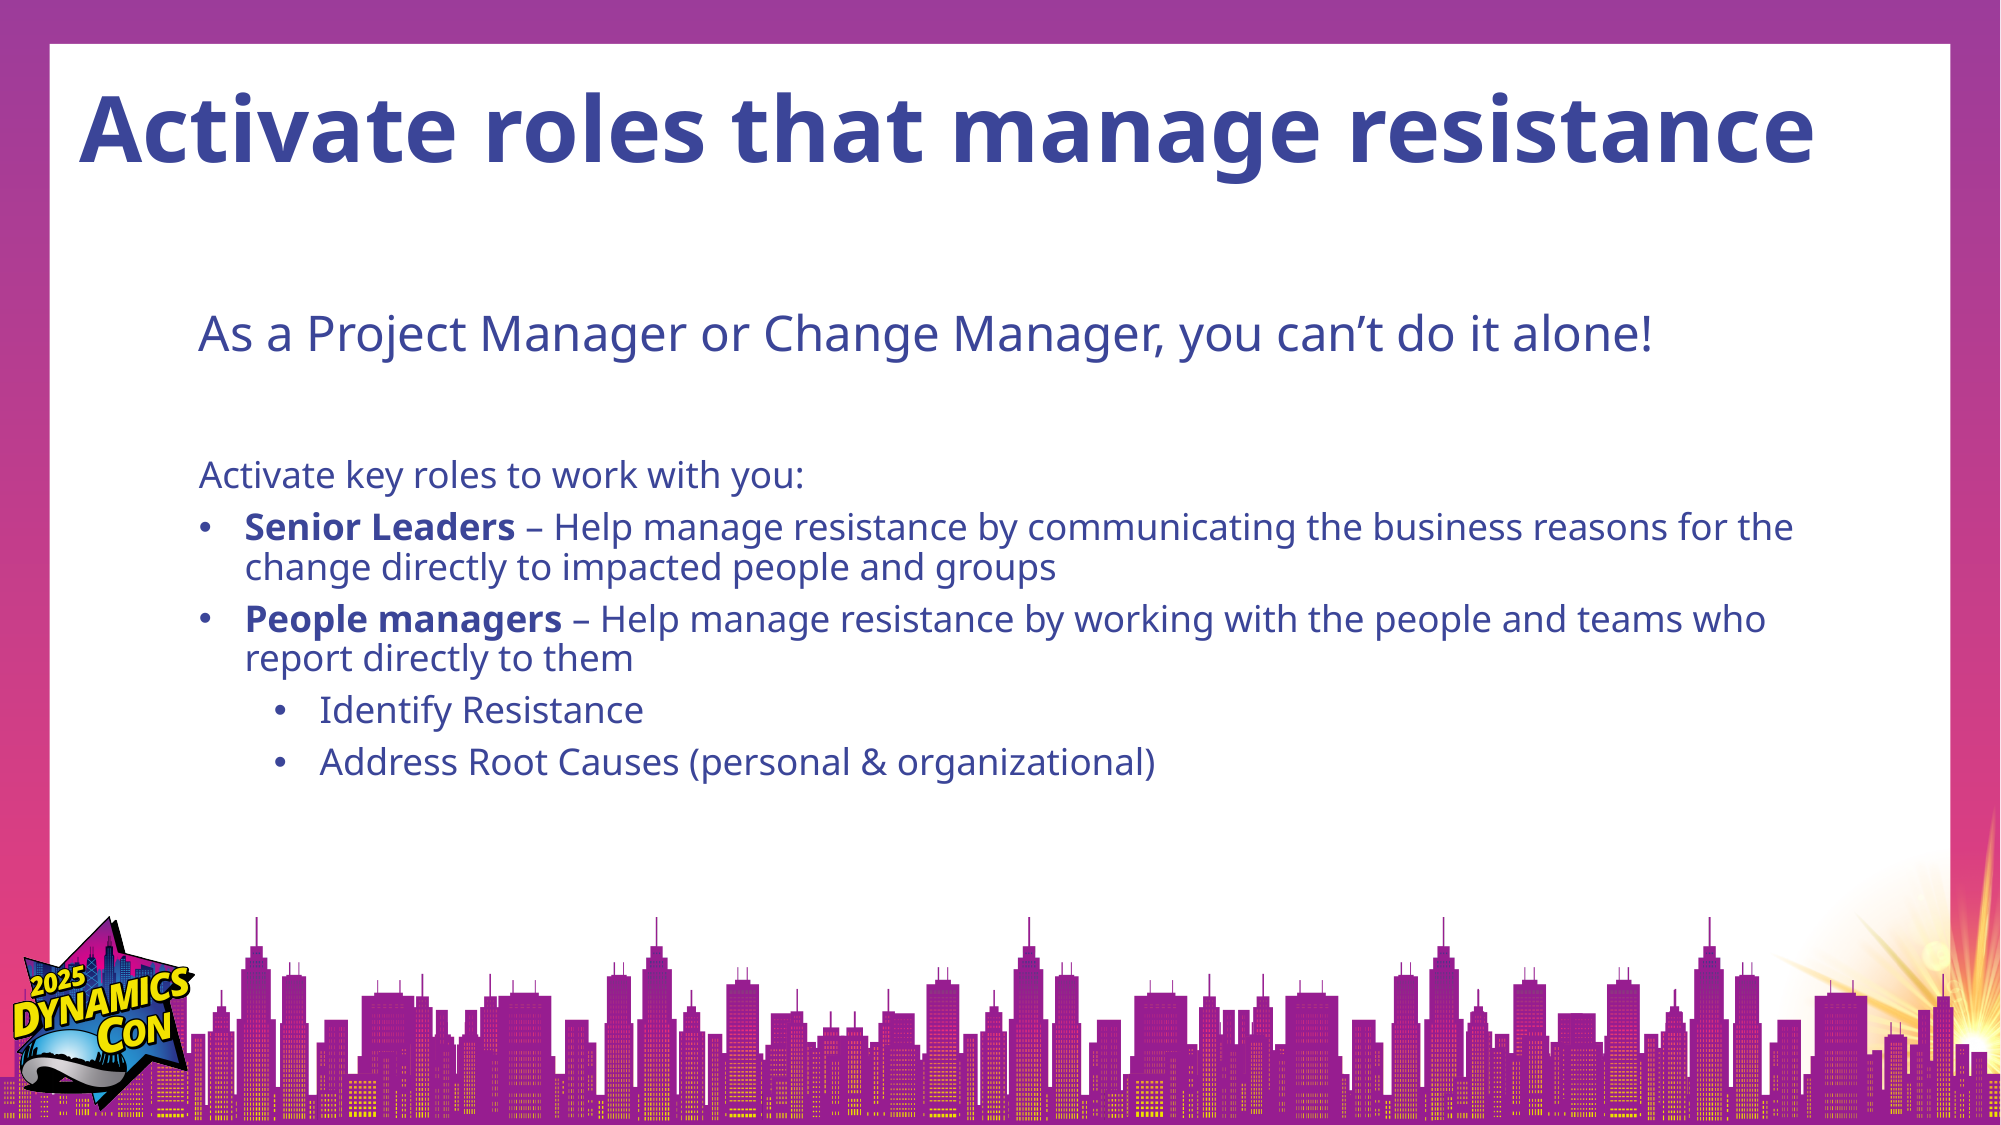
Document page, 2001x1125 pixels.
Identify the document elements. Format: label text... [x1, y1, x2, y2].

picture [13, 916, 195, 1111]
picture [1758, 634, 2001, 1094]
picture [1729, 1031, 1733, 1087]
text_box As a Project Manager or Change Manager, you can’t do it alone! Activate key roles to work with you: Senior Leaders – Help manage resistance by communicating the business reasons for the change directly to impacted people and groups People managers – Help manage resistance by working with the people and teams who report directly to them Identify Resistance Address Root Causes (personal & organizational) [169, 285, 1831, 808]
title Activate roles that manage resistance [64, 60, 1932, 205]
